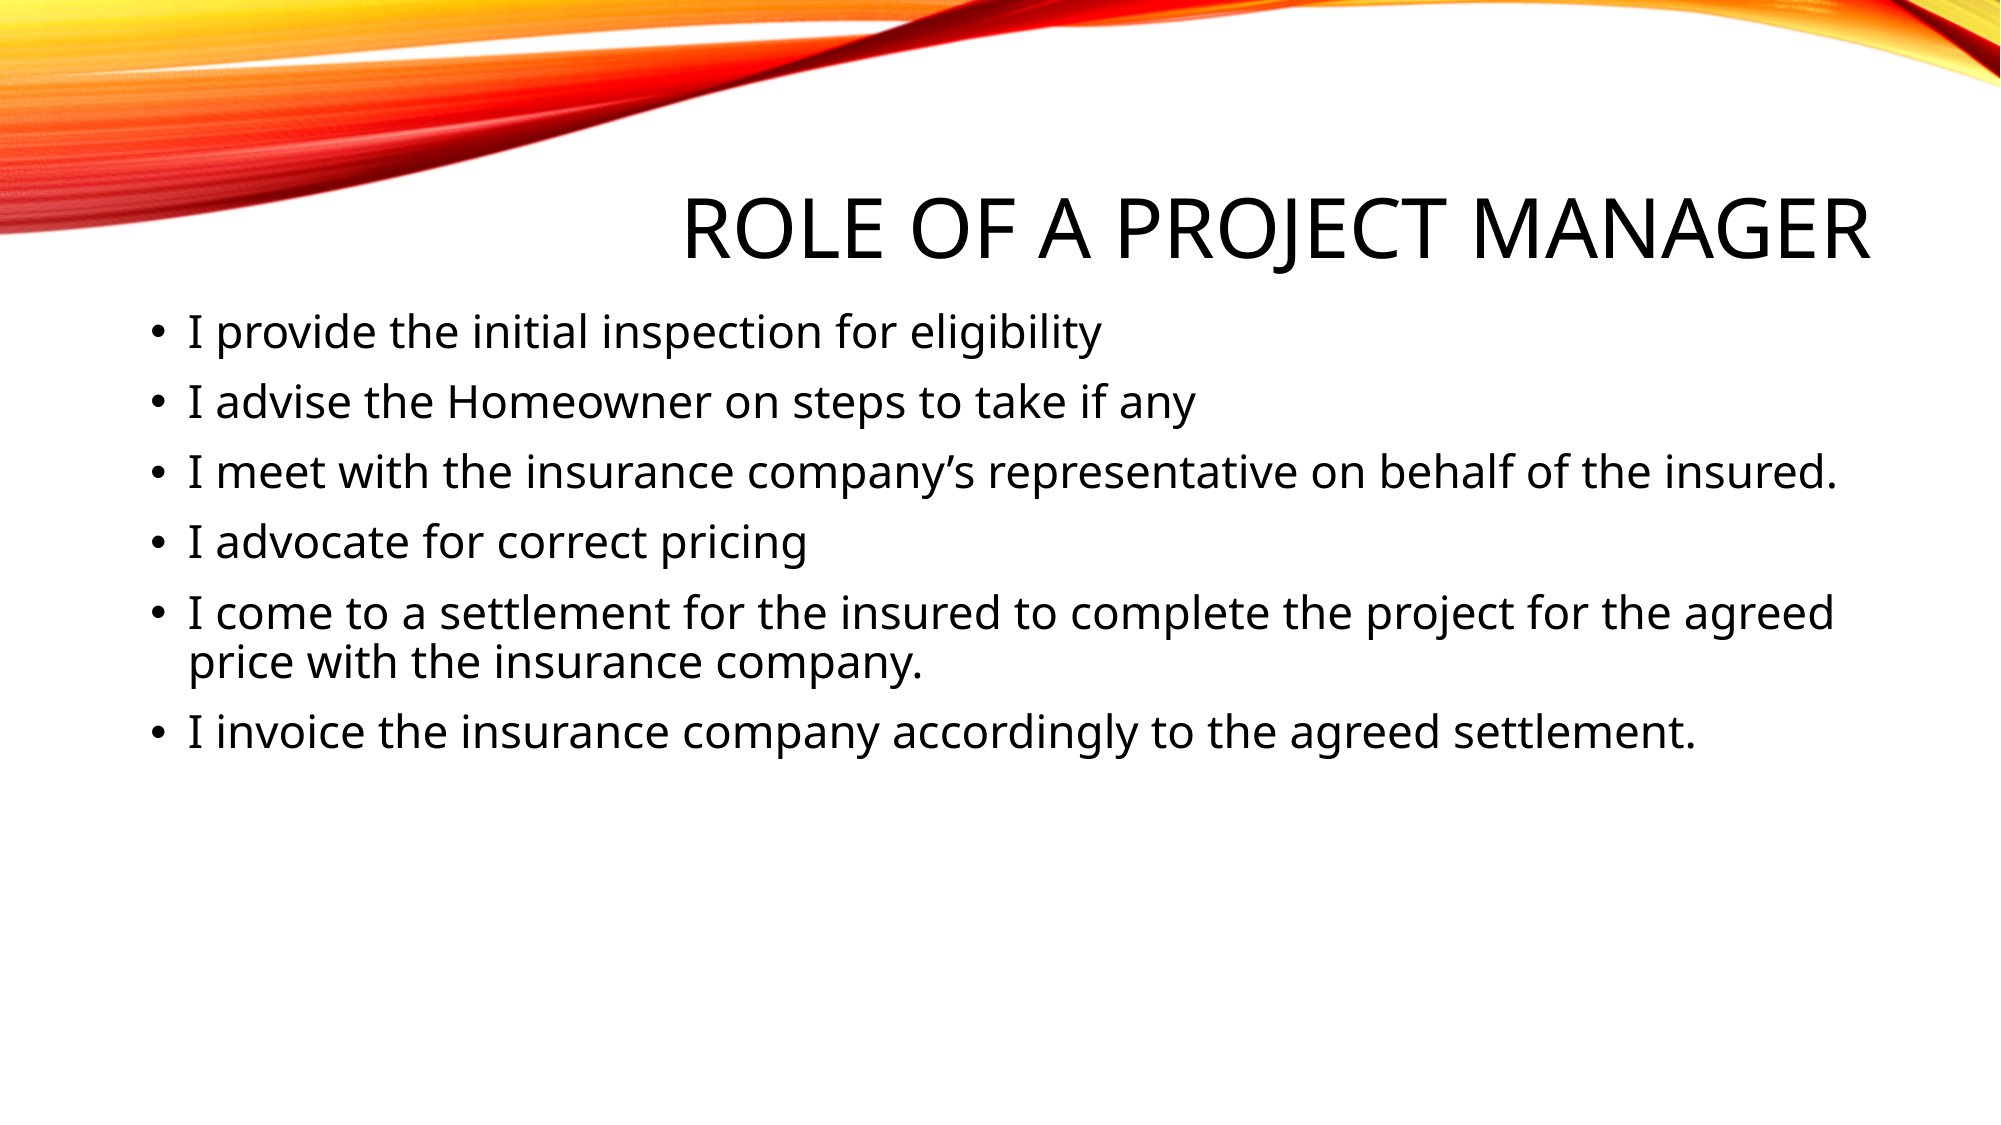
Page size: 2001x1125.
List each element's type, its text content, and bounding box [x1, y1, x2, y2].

list I provide the initial inspection for eligibility I advise the Homeowner on steps to take if any I meet with the insurance company’s representative on behalf of the insured. I advocate for correct pricing I come to a settlement for the insured to complete the project for the agreed price with the insurance company. I invoice the insurance company accordingly to the agreed settlement. [135, 301, 1861, 1015]
picture [0, 0, 2000, 237]
title Role of a Project Manager [474, 125, 1888, 338]
